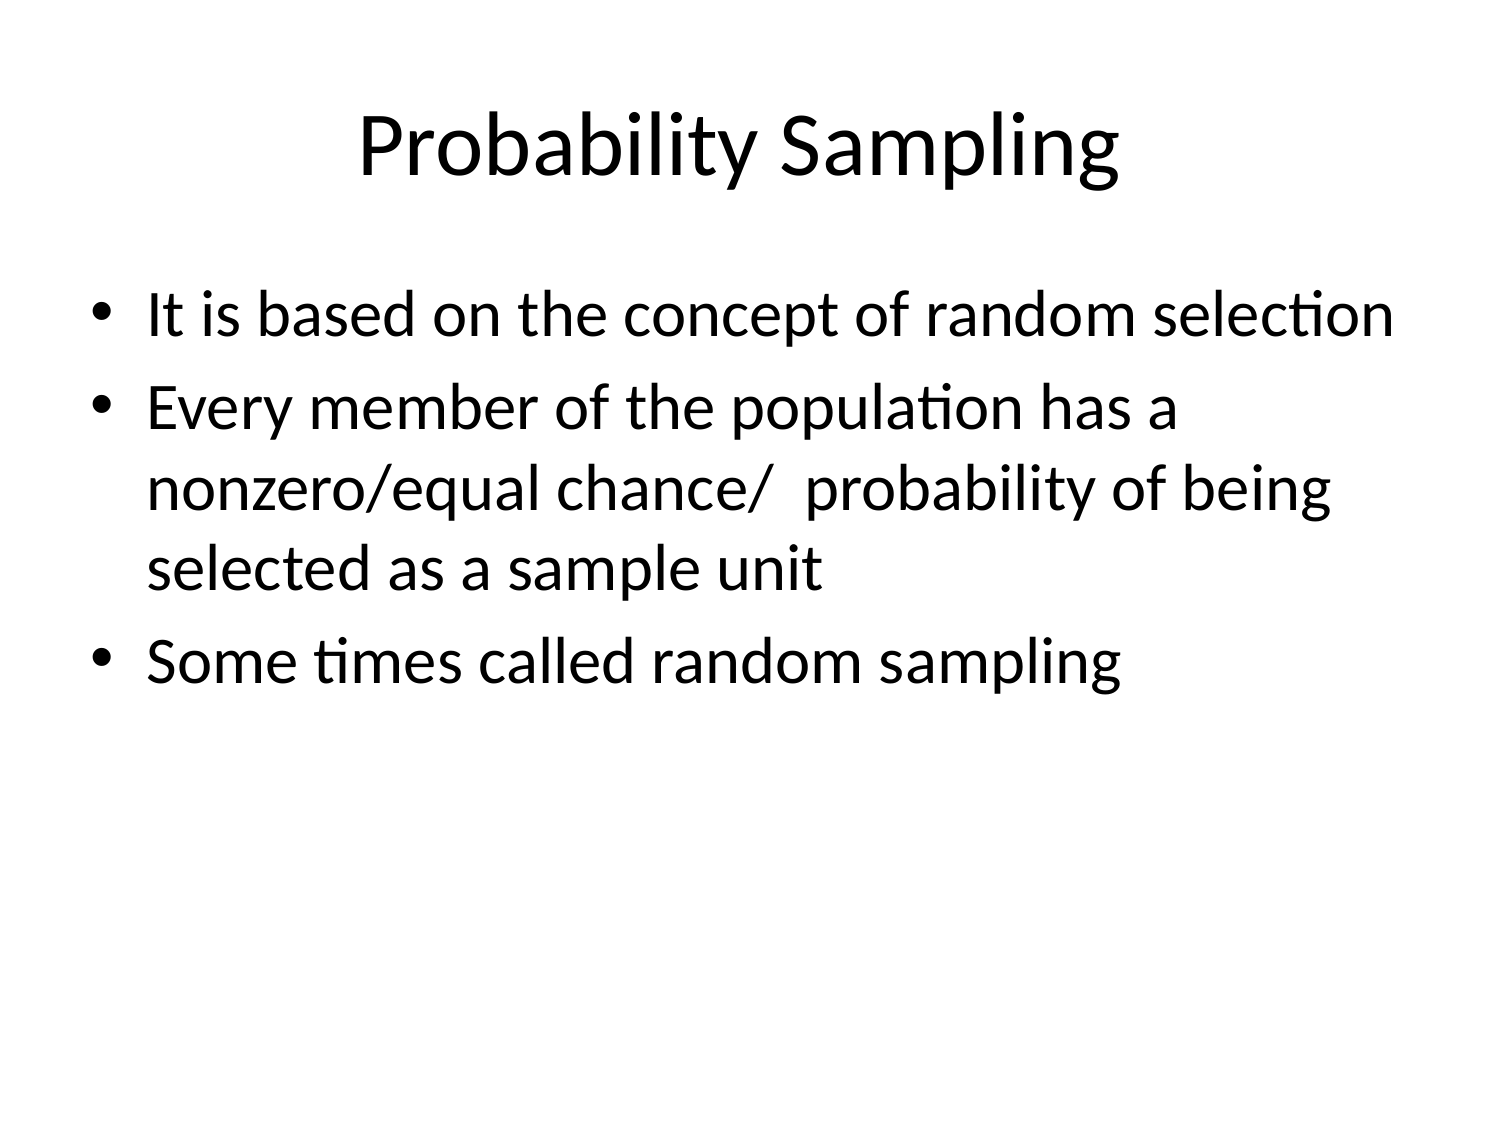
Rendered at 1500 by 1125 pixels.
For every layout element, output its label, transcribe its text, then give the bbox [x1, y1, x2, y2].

list It is based on the concept of random selection Every member of the population has a nonzero/equal chance/ probability of being selected as a sample unit Some times called random sampling [75, 262, 1425, 1005]
title Probability Sampling [75, 45, 1425, 233]
